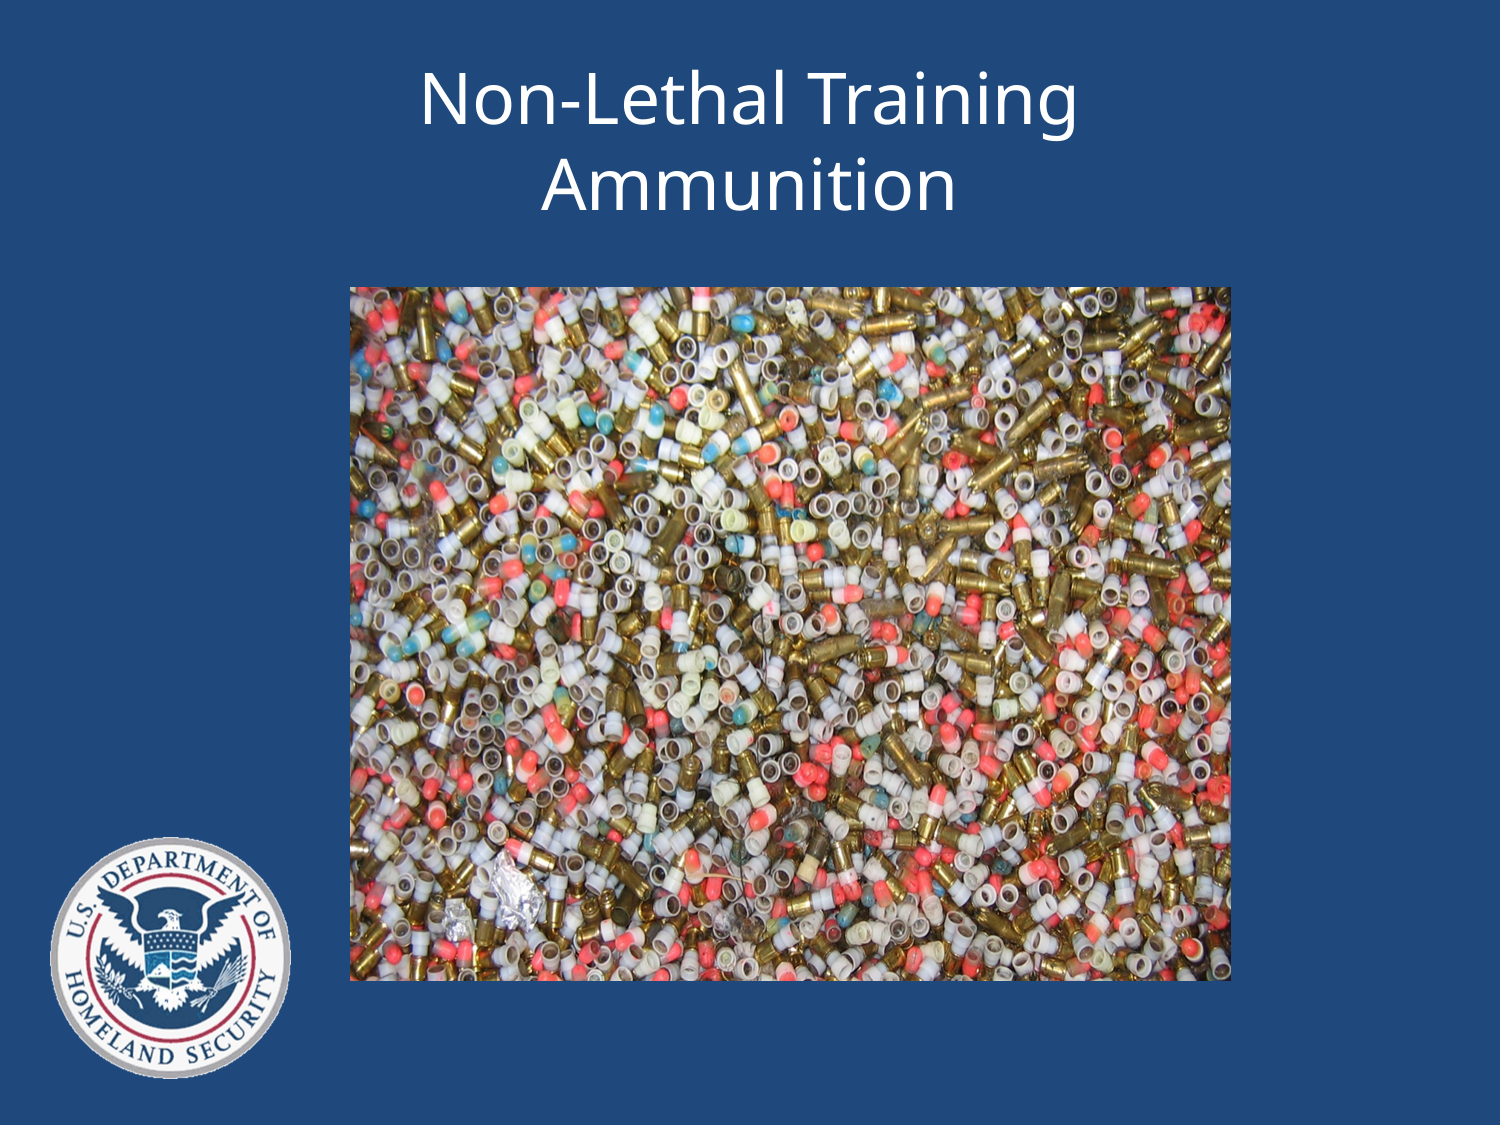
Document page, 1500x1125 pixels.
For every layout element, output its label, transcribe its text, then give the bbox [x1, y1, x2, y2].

picture [49, 837, 292, 1079]
picture [349, 287, 1232, 981]
title Non-Lethal Training Ammunition [75, 45, 1425, 233]
